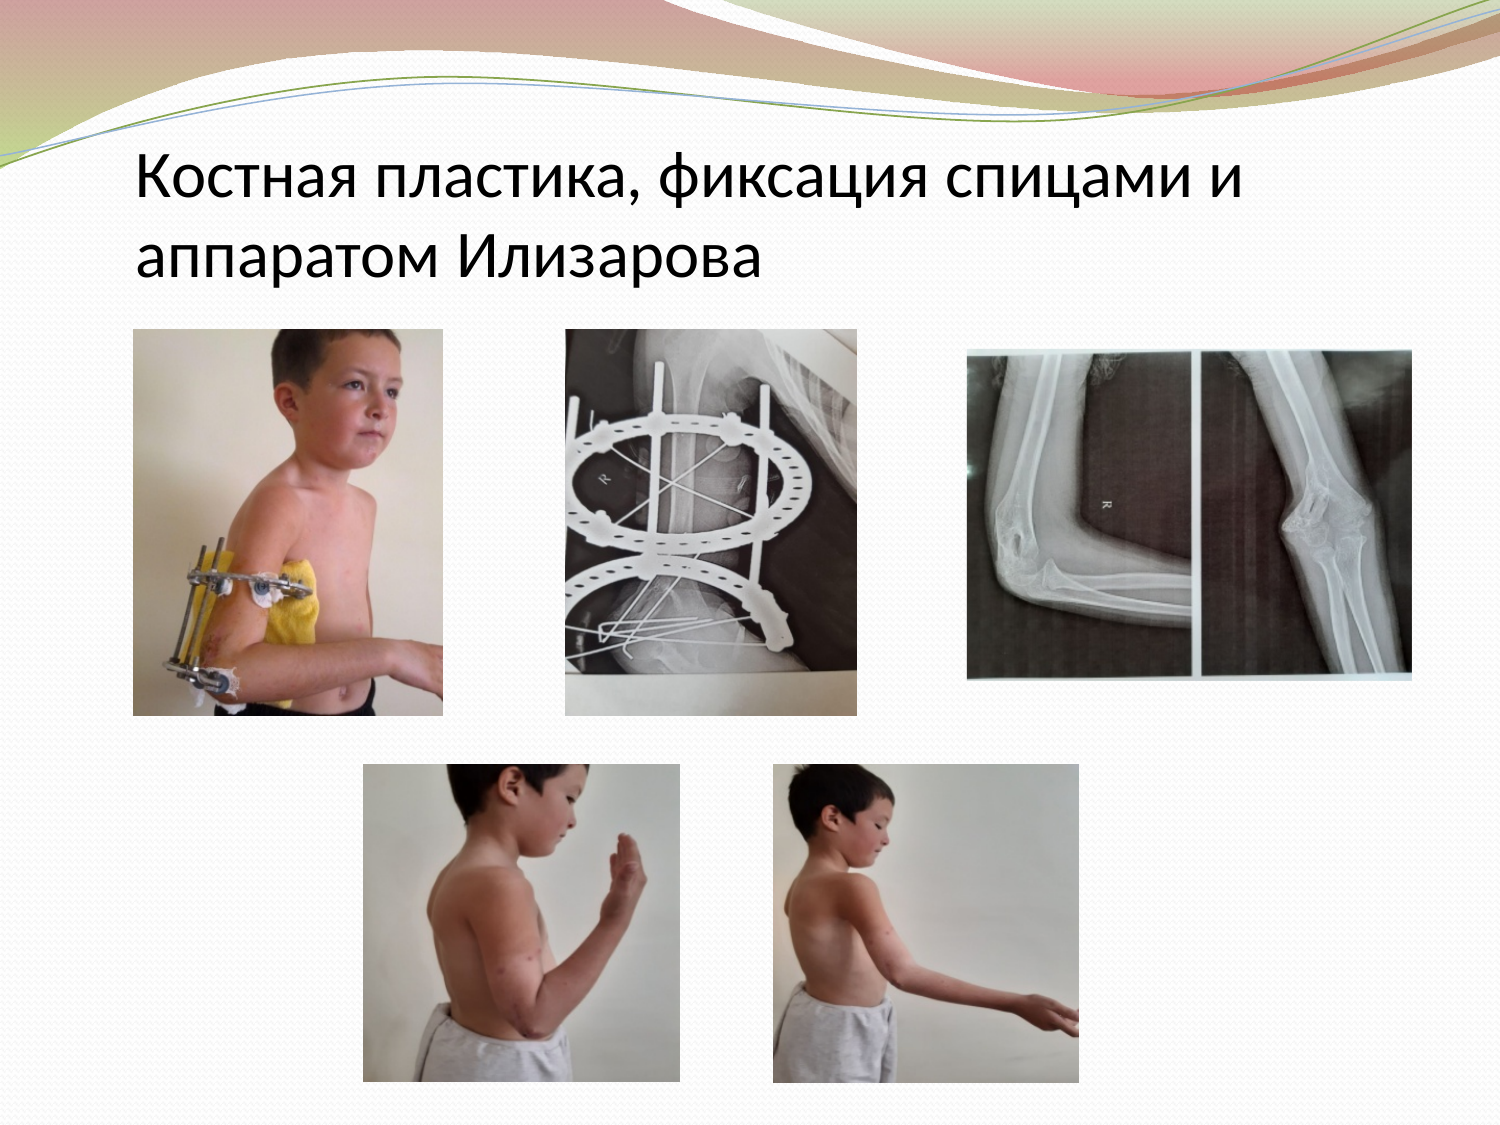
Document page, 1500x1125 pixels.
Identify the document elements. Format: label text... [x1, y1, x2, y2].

picture [362, 764, 680, 1082]
picture [965, 347, 1412, 681]
picture [564, 329, 857, 717]
title Костная пластика, фиксация спицами и аппаратом Илизарова [135, 103, 1486, 291]
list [133, 329, 444, 717]
picture [773, 764, 1079, 1083]
